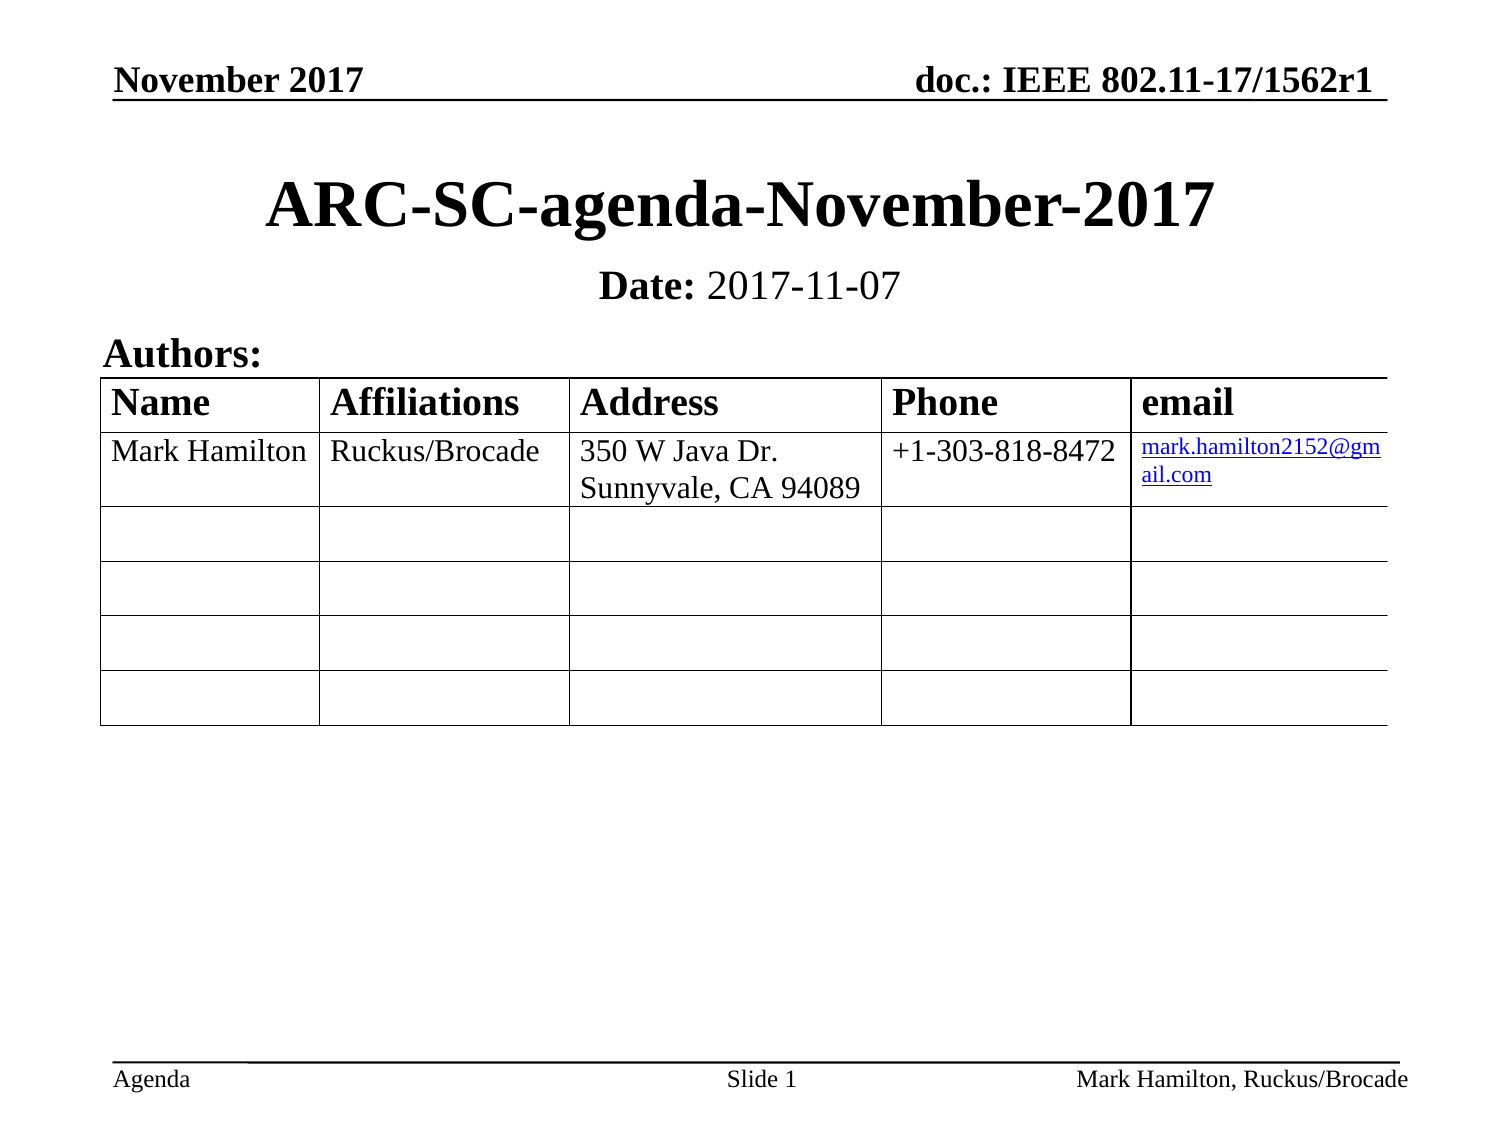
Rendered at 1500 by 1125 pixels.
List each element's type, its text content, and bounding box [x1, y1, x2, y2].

text_box Authors: [87, 318, 325, 375]
title ARC-SC-agenda-November-2017 [112, 112, 1388, 249]
list Date: 2017-11-07 [112, 249, 1388, 313]
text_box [85, 377, 1388, 865]
